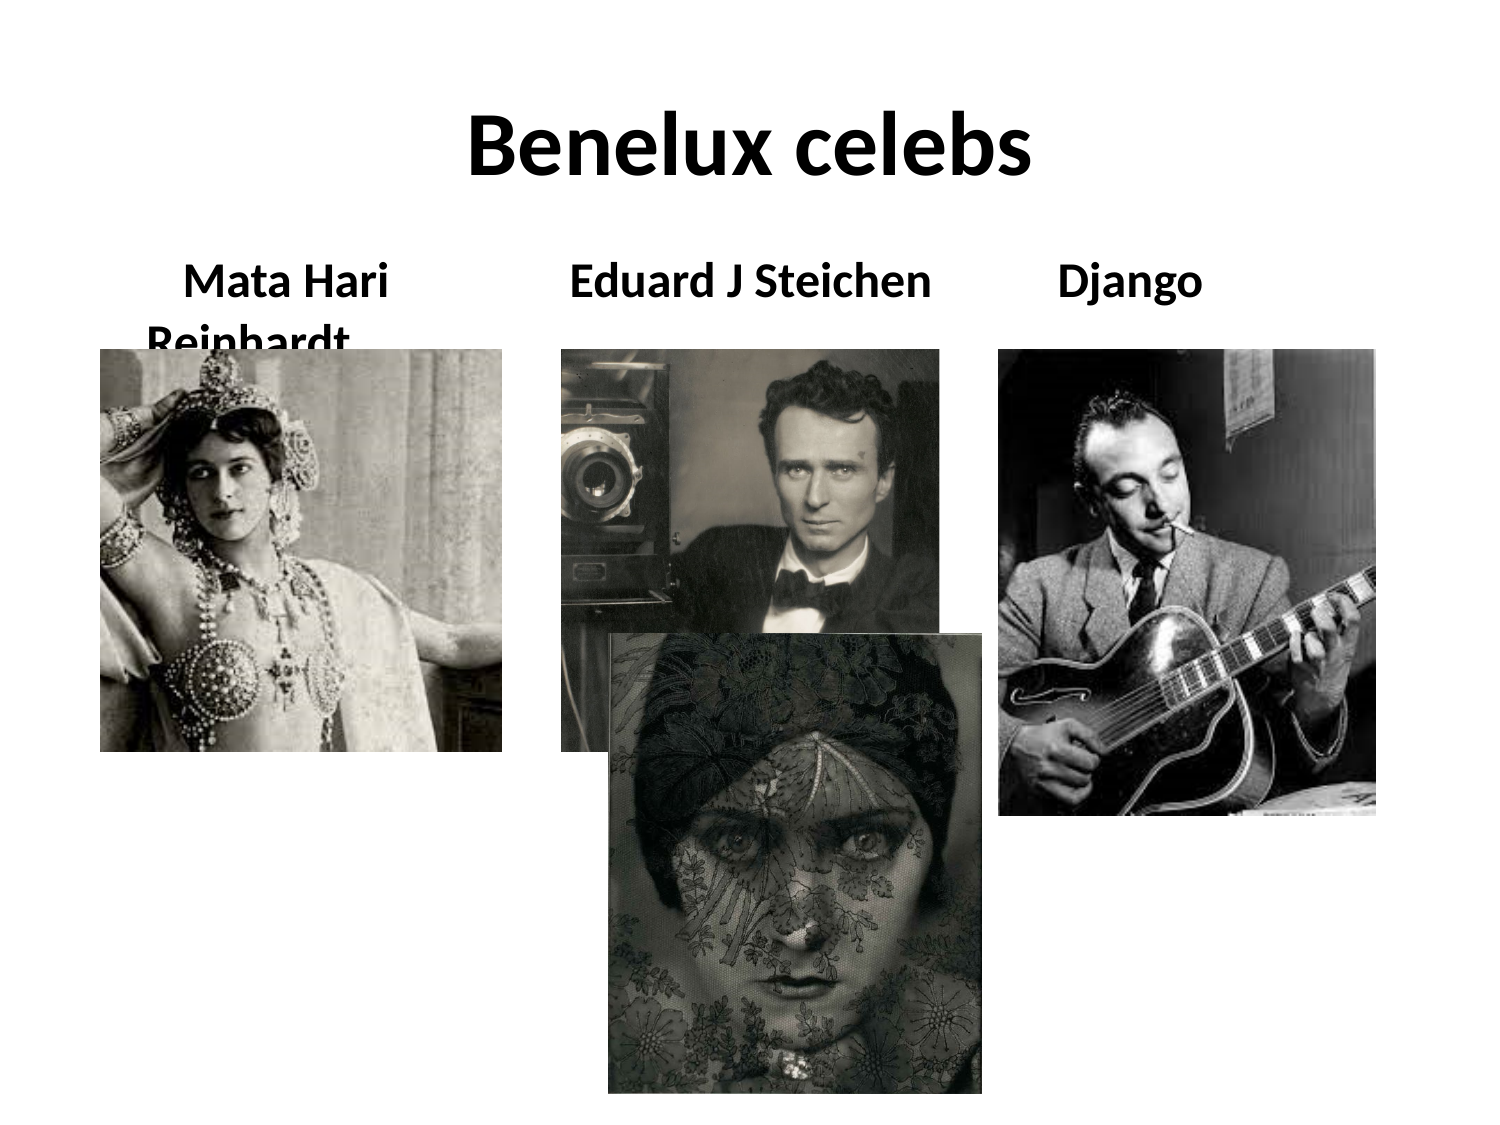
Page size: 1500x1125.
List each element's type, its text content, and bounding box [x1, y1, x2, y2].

picture [997, 349, 1377, 816]
picture [560, 349, 940, 752]
list Mata Hari Eduard J Steichen Django Reinhardt [75, 231, 1424, 1005]
title Benelux celebs [75, 45, 1425, 233]
picture [100, 349, 503, 752]
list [608, 633, 982, 1095]
